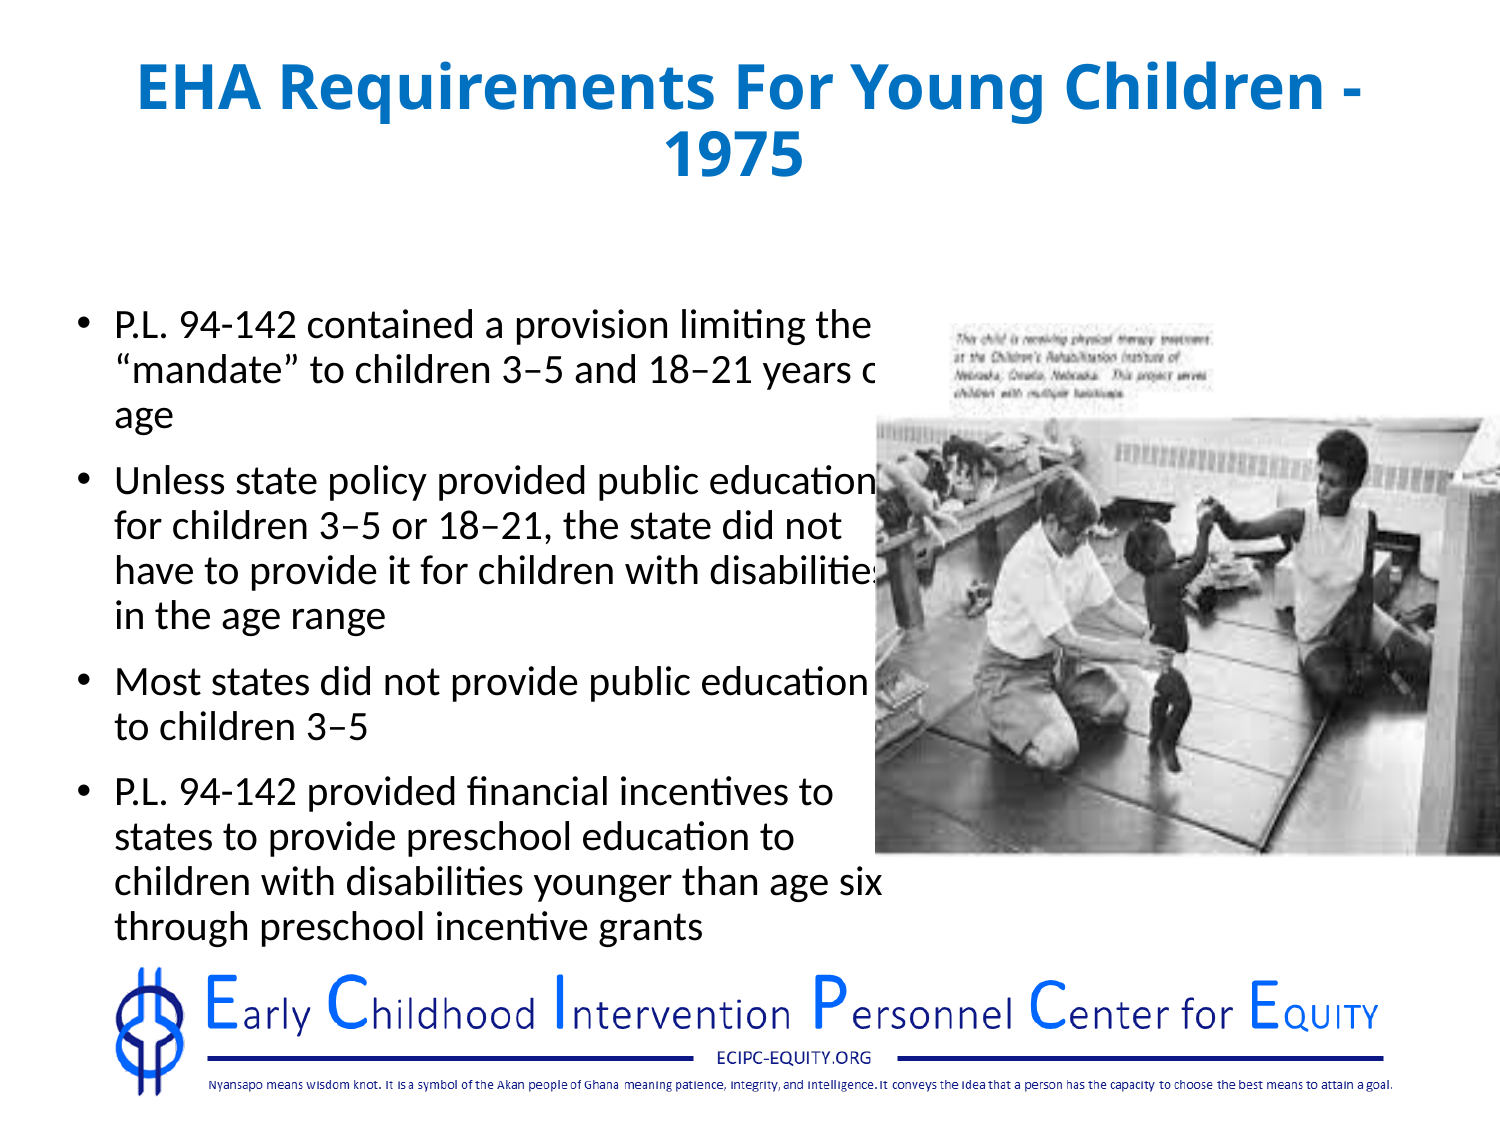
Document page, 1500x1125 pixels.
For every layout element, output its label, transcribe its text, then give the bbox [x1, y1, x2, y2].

title EHA Requirements For Young Children - 1975 [103, 13, 1397, 232]
list P.L. 94-142 contained a provision limiting the “mandate” to children 3–5 and 18–21 years of age Unless state policy provided public education for children 3–5 or 18–21, the state did not have to provide it for children with disabilities in the age range Most states did not provide public education to children 3–5 P.L. 94-142 provided financial incentives to states to provide preschool education to children with disabilities younger than age six through preschool incentive grants [61, 294, 916, 831]
picture [103, 924, 1437, 1101]
picture [875, 323, 1500, 860]
